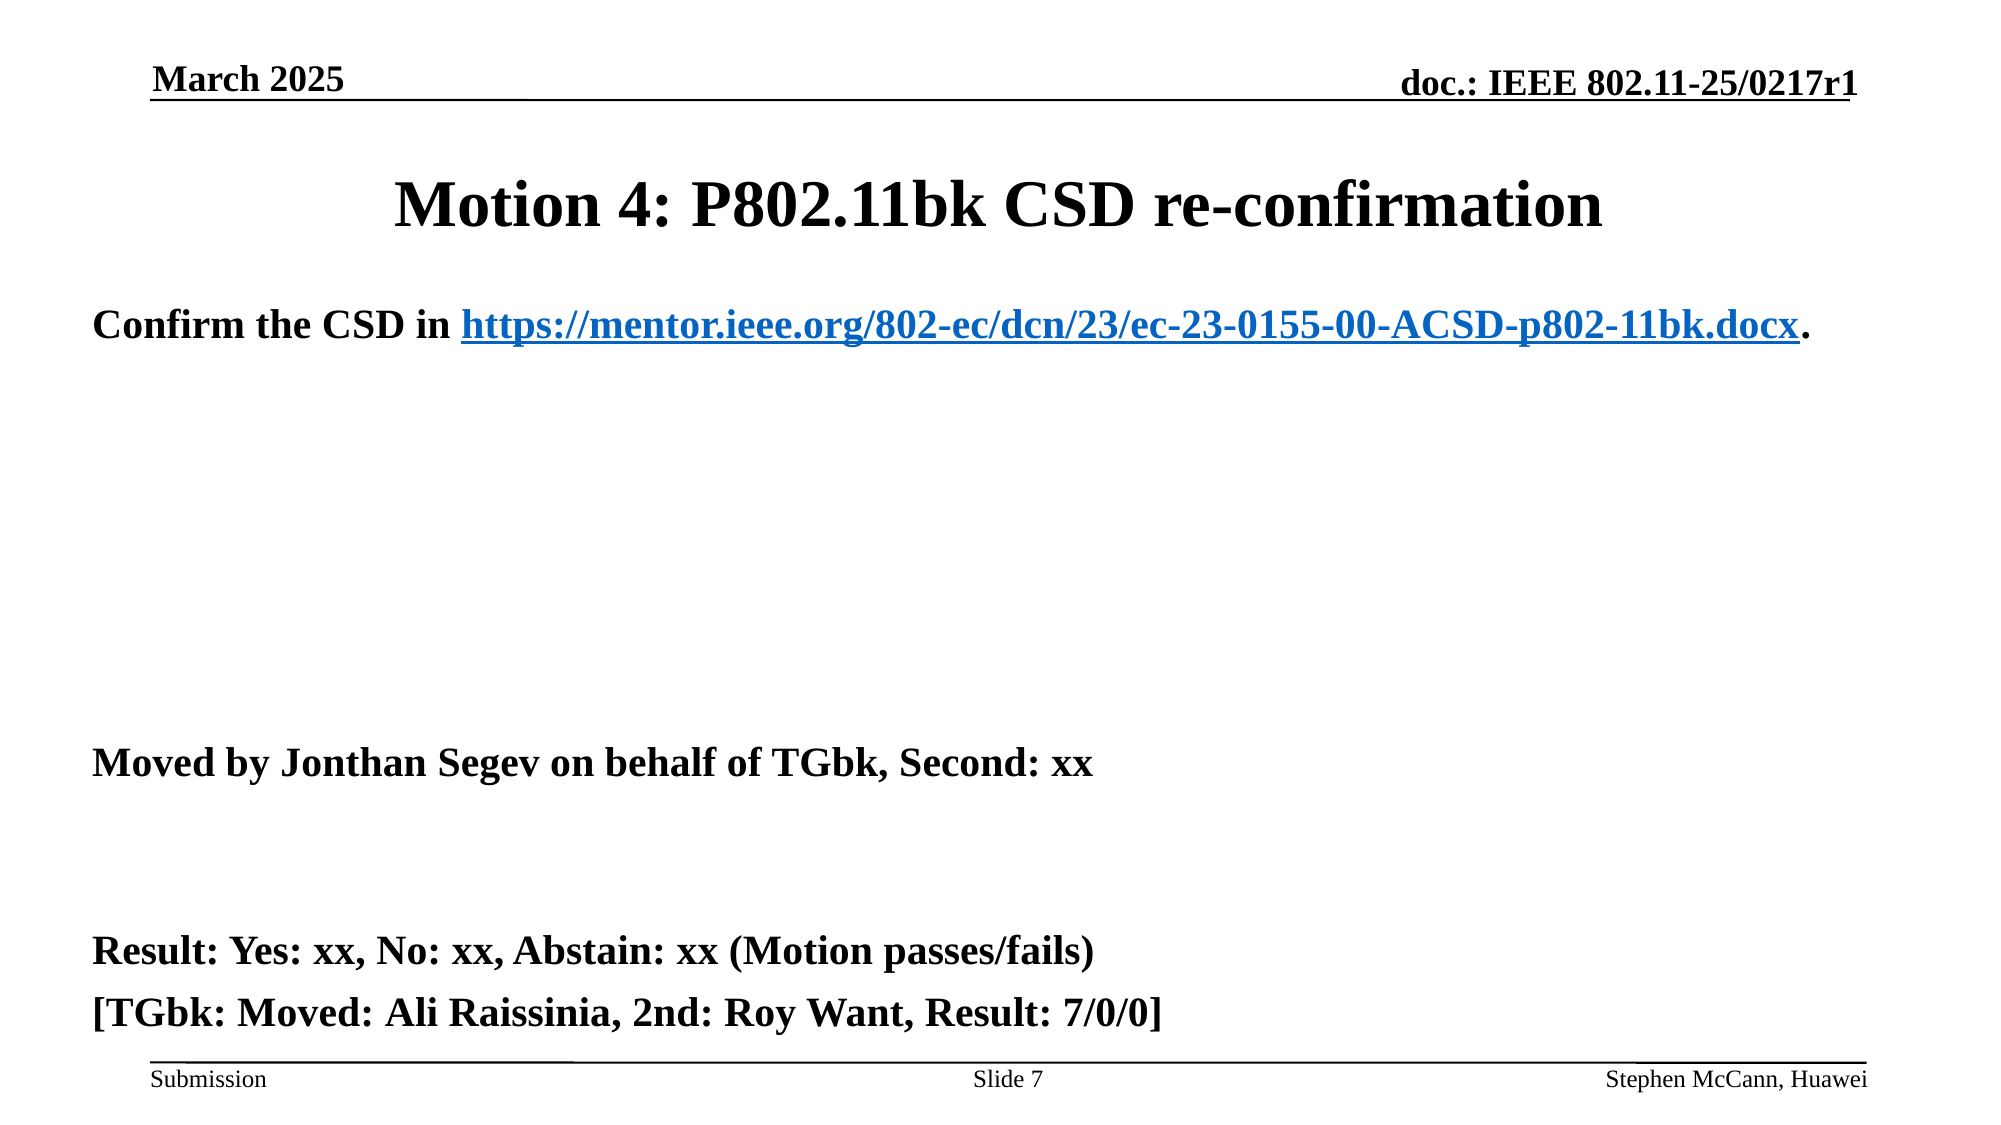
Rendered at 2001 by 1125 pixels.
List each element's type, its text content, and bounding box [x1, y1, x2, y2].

slide_number Slide 7 [950, 1061, 1067, 1123]
list Confirm the CSD in https://mentor.ieee.org/802-ec/dcn/23/ec-23-0155-00-ACSD-p802-11bk.docx. Moved by Jonthan Segev on behalf of TGbk, Second: xx Result: Yes: xx, No: xx, Abstain: xx (Motion passes/fails) [TGbk: Moved: Ali Raissinia, 2nd: Roy Want, Result: 7/0/0] [76, 289, 1940, 1063]
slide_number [152, 54, 563, 100]
footer Stephen McCann, Huawei [1171, 1061, 1869, 1093]
title Motion 4: P802.11bk CSD re-confirmation [149, 112, 1850, 288]
